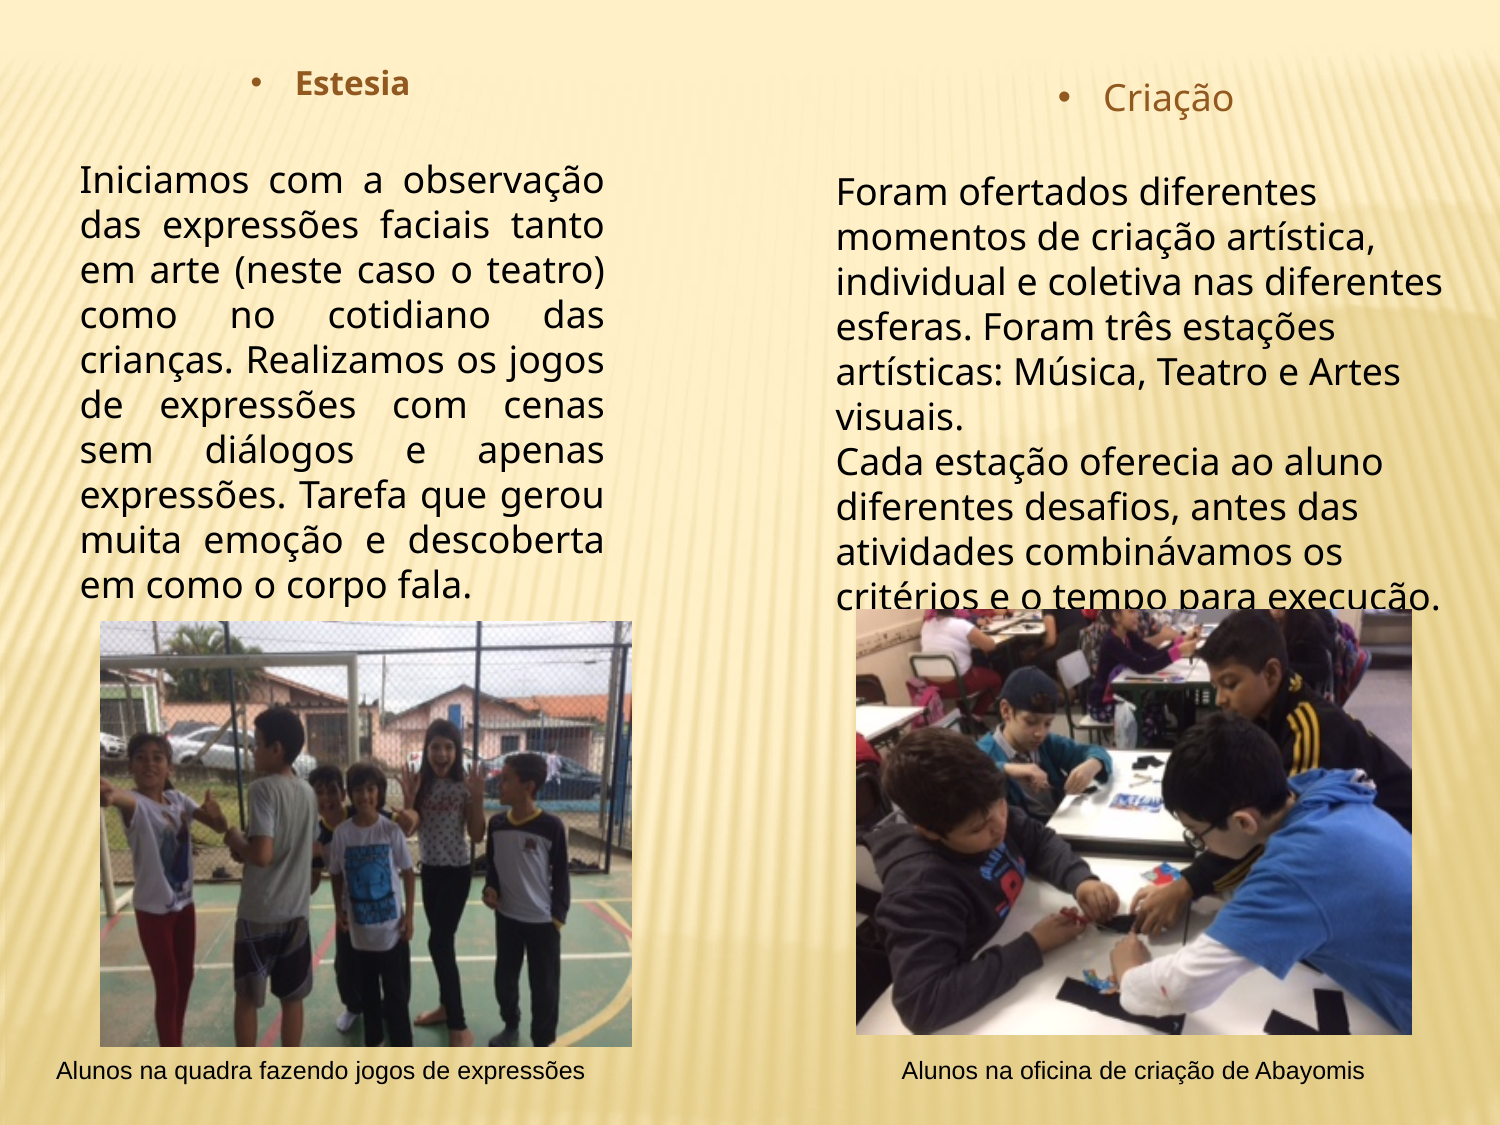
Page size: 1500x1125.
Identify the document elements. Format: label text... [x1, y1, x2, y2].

text_box Criação [927, 66, 1388, 127]
text_box Alunos na oficina de criação de Abayomis [797, 1046, 1471, 1092]
text_box Foram ofertados diferentes momentos de criação artística, individual e coletiva nas diferentes esferas. Foram três estações artísticas: Música, Teatro e Artes visuais. Cada estação oferecia ao aluno diferentes desafios, antes das atividades combinávamos os critérios e o tempo para execução. [820, 160, 1459, 626]
picture [100, 621, 633, 1048]
text_box Iniciamos com a observação das expressões faciais tanto em arte (neste caso o teatro) como no cotidiano das crianças. Realizamos os jogos de expressões com cenas sem diálogos e apenas expressões. Tarefa que gerou muita emoção e descoberta em como o corpo fala. [64, 148, 621, 614]
text_box Alunos na quadra fazendo jogos de expressões [41, 1046, 727, 1092]
text_box Estesia [123, 54, 561, 110]
picture [855, 609, 1412, 1036]
